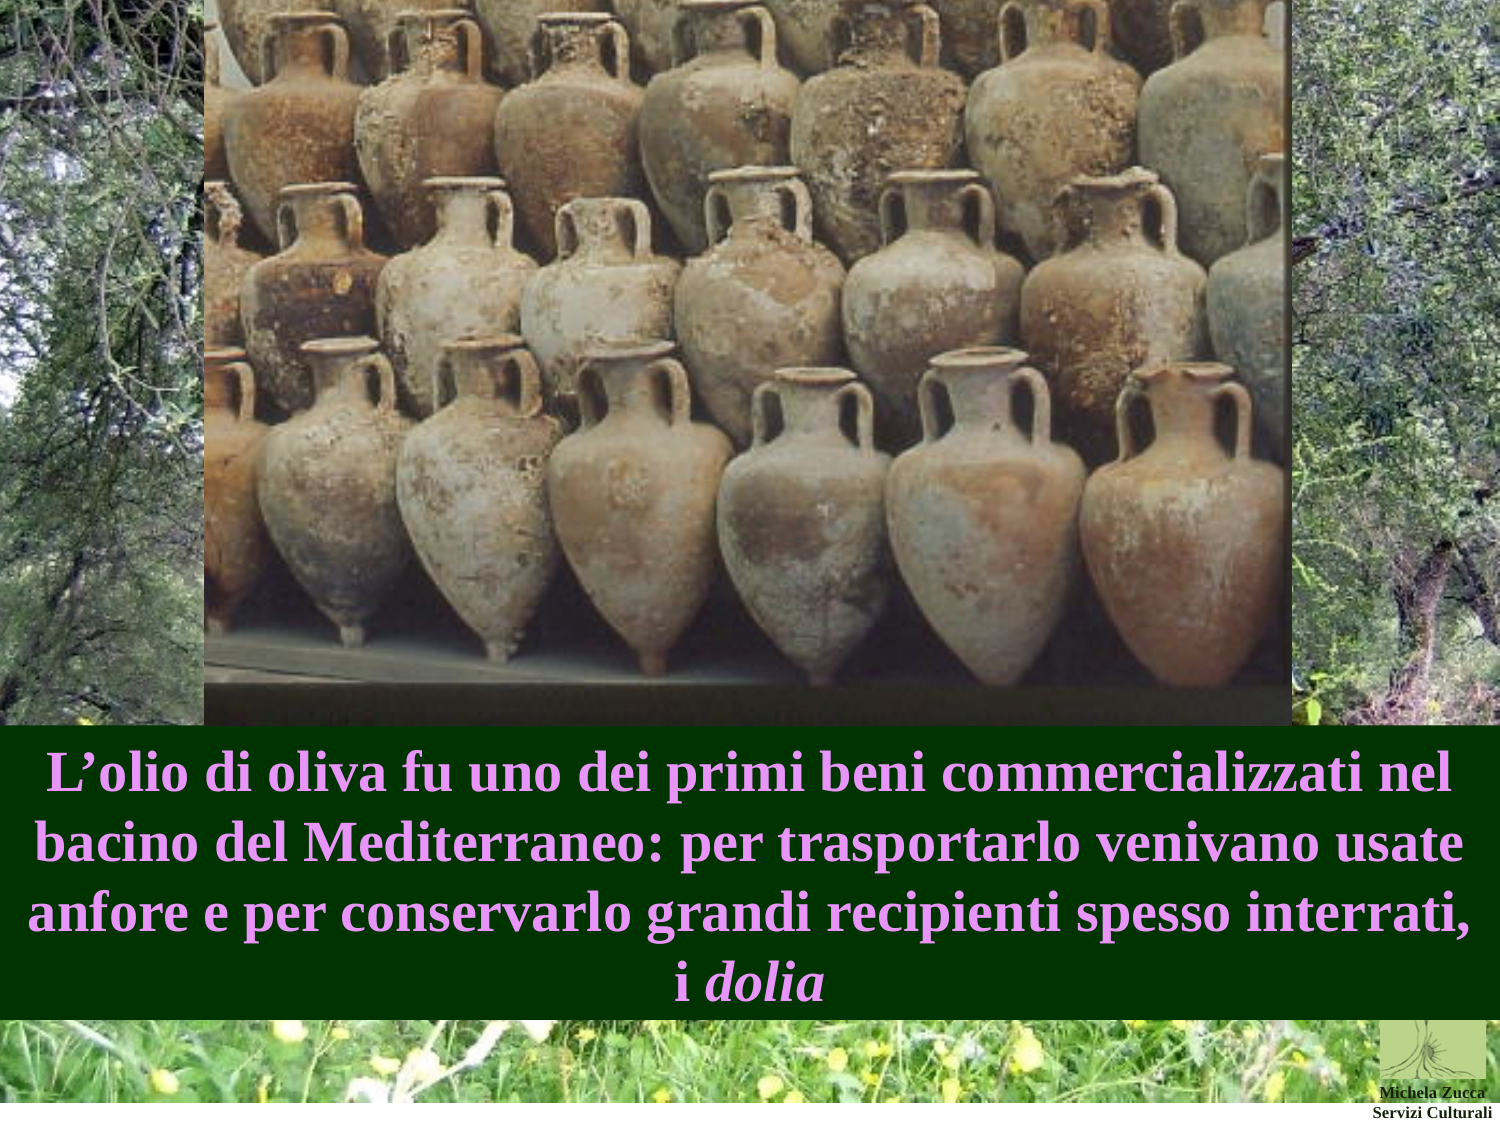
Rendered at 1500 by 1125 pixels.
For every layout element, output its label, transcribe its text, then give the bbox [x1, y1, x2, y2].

picture [0, 0, 1500, 1103]
text_box Michela Zucca Servizi Culturali [1350, 1109, 1500, 1125]
